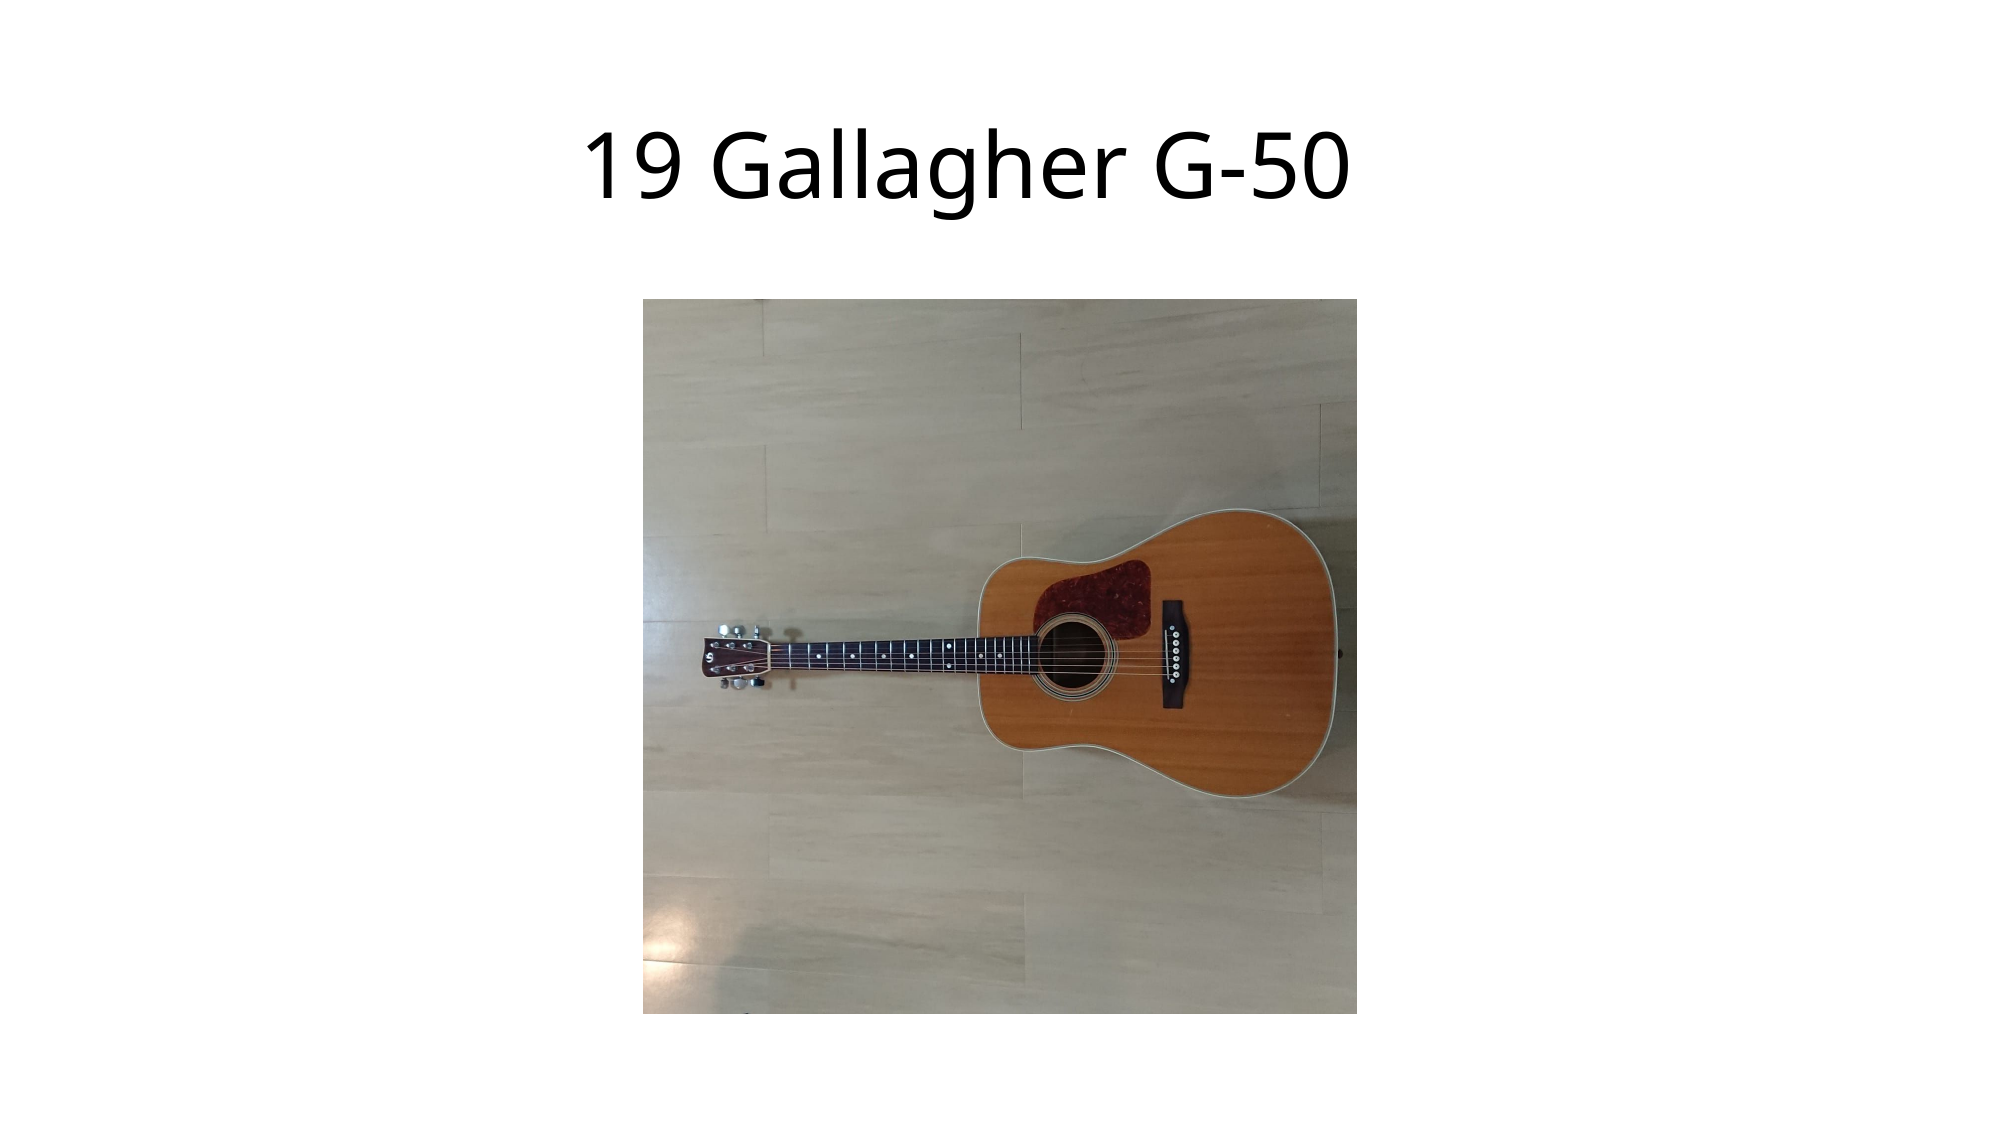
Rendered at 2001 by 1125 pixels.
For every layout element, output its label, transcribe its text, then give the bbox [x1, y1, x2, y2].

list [643, 299, 1357, 1014]
title 19 Gallagher G-50 [137, 59, 1863, 278]
